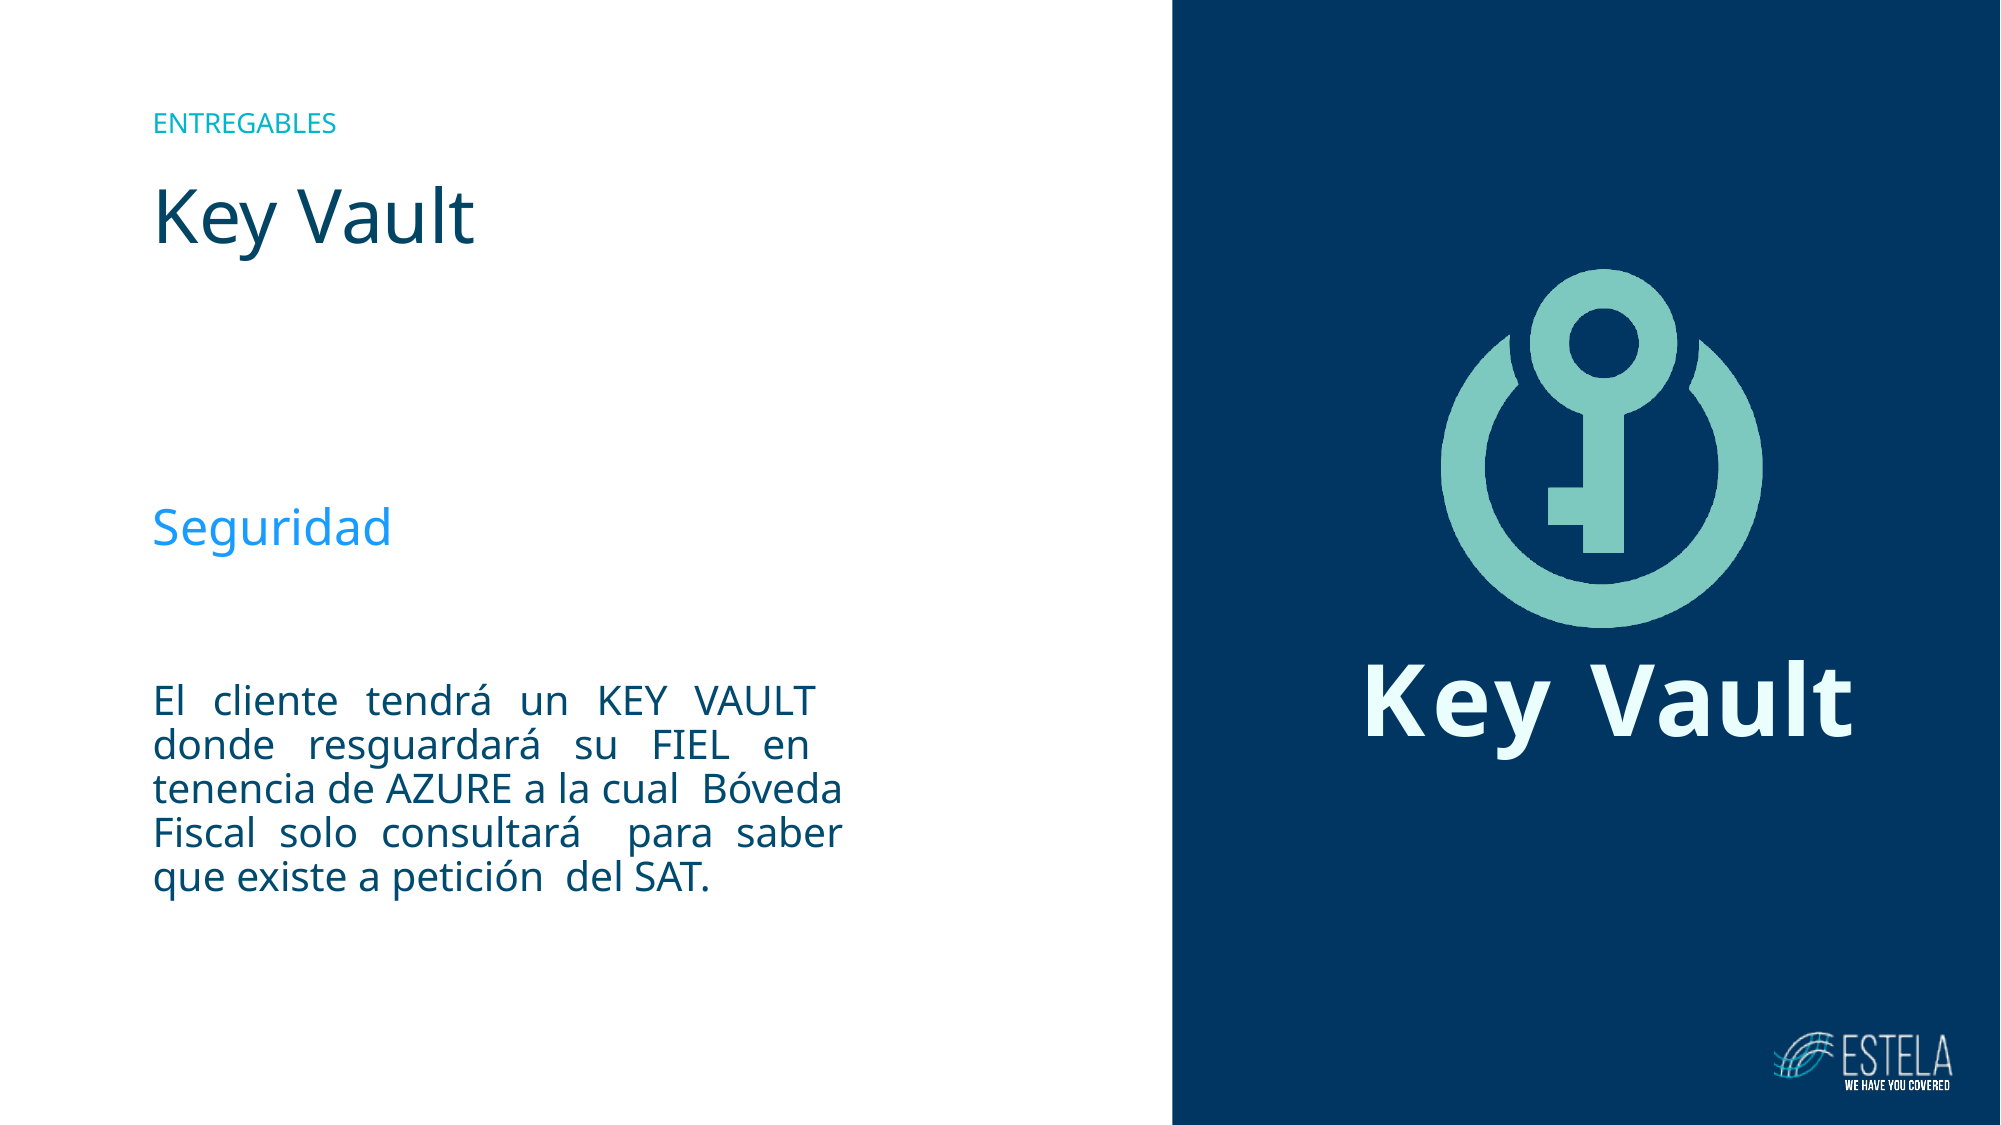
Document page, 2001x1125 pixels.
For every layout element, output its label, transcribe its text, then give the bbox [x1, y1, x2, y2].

title Seguridad [137, 483, 809, 538]
list El cliente tendrá un KEY VAULT donde resguardará su FIEL en tenencia de AZURE a la cual Bóveda Fiscal solo consultará para saber que existe a petición del SAT. [137, 538, 860, 913]
picture [1774, 1031, 1954, 1092]
text_box Key Vault [137, 147, 1863, 328]
text_box Key Vault [1270, 625, 1944, 756]
text_box ENTREGABLES [137, 101, 1863, 147]
picture [1429, 268, 1773, 635]
